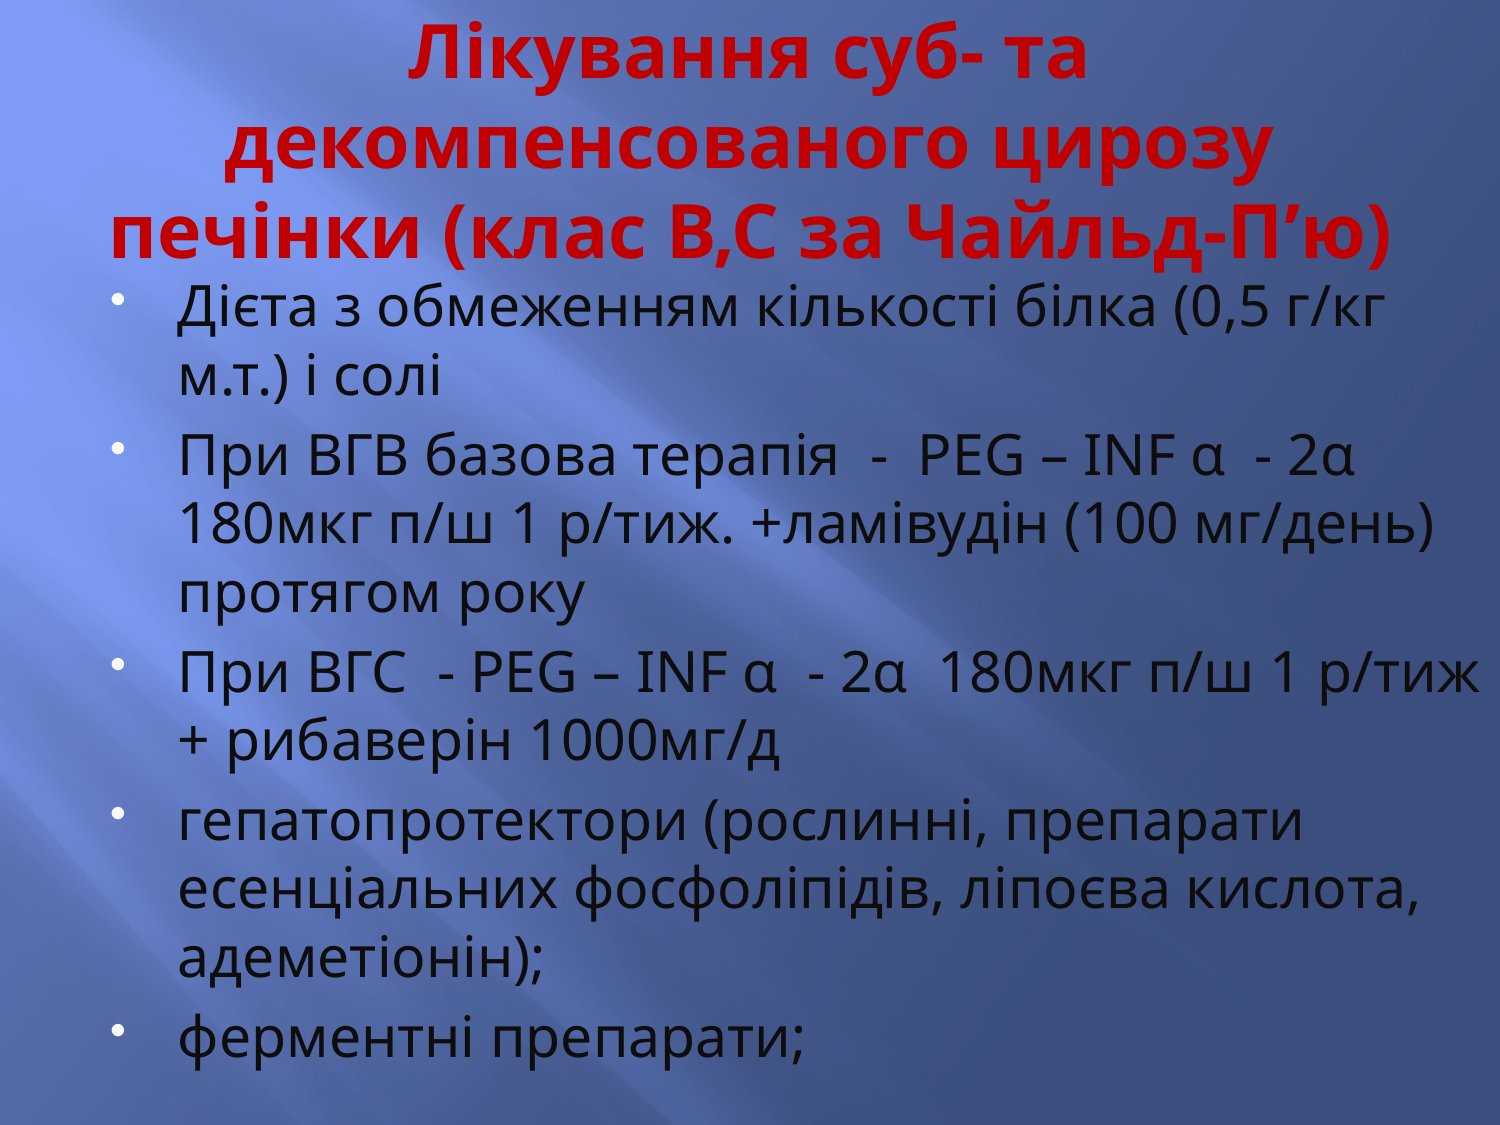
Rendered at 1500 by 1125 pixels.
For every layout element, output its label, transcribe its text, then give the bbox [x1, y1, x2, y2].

title Лікування суб- та декомпенсованого цирозу печінки (клас В,С за Чайльд-П’ю) [75, 45, 1425, 233]
list Дієта з обмеженням кількості білка (0,5 г/кг м.т.) і солі При ВГВ базова терапія - PEG – INF α - 2α 180мкг п/ш 1 р/тиж. +ламівудін (100 мг/день) протягом року При ВГС - PEG – INF α - 2α 180мкг п/ш 1 р/тиж + рибаверін 1000мг/д гепатопротектори (рослинні, препарати есенціальних фосфоліпідів, ліпоєва кислота, адеметіонін); ферментні препарати; [75, 262, 1500, 1083]
